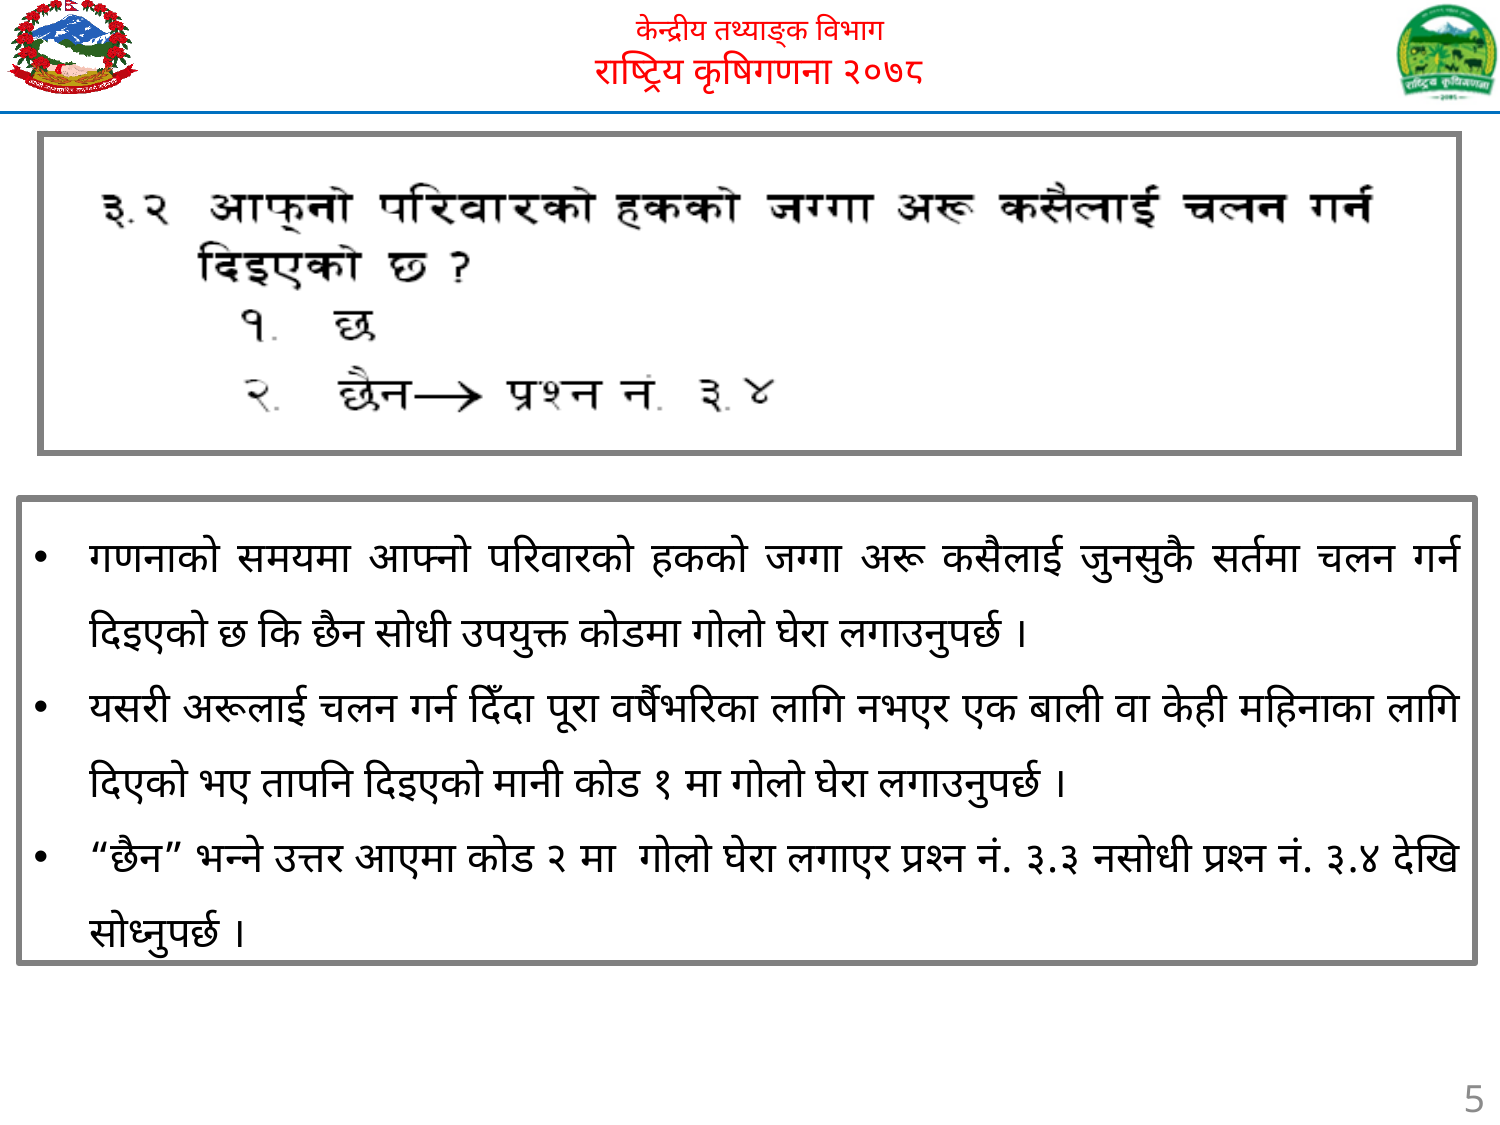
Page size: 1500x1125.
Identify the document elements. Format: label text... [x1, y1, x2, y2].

picture [43, 137, 1457, 451]
slide_number 5 [1149, 1062, 1500, 1125]
text_box गणनाको समयमा आफ्नो परिवारको हकको जग्गा अरू कसैलाई जुनसुकै सर्तमा चलन गर्न दिइएको छ कि छैन सोधी उपयुक्त कोडमा गोलो घेरा लगाउनुपर्छ । यसरी अरूलाई चलन गर्न दिँदा पूरा वर्षैभरिका लागि नभएर एक बाली वा केही महिनाका लागि दिएको भए तापनि दिइएको मानी कोड १ मा गोलो घेरा लगाउनुपर्छ । “छैन” भन्ने उत्तर आएमा कोड २ मा गोलो घेरा लगाएर प्रश्न नं. ३.३ नसोधी प्रश्न नं. ३.४ देखि सोध्नुपर्छ । [17, 496, 1477, 965]
picture [7, 0, 138, 94]
picture [1395, 0, 1500, 105]
